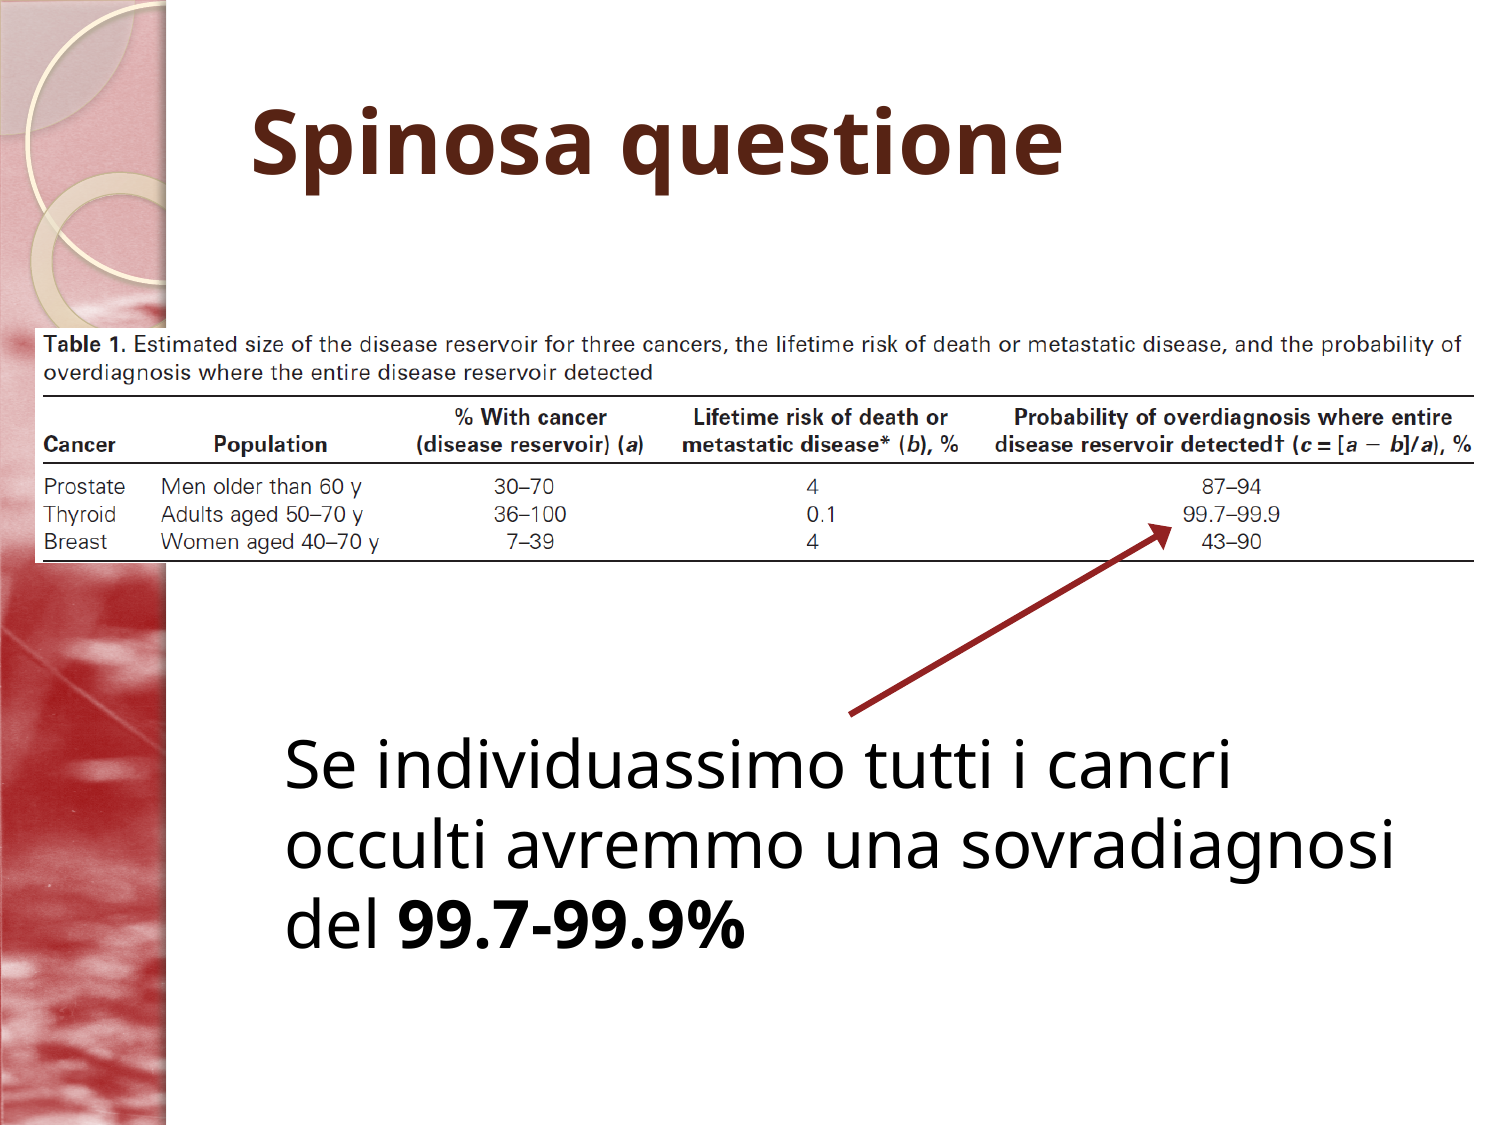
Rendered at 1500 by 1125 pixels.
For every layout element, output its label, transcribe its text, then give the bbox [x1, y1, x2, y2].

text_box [916, 459, 1105, 783]
text_box Se individuassimo tutti i cancri occulti avremmo una sovradiagnosi del 99.7-99.9% [269, 714, 1430, 970]
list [34, 327, 1475, 563]
title Spinosa questione [235, 45, 1466, 233]
